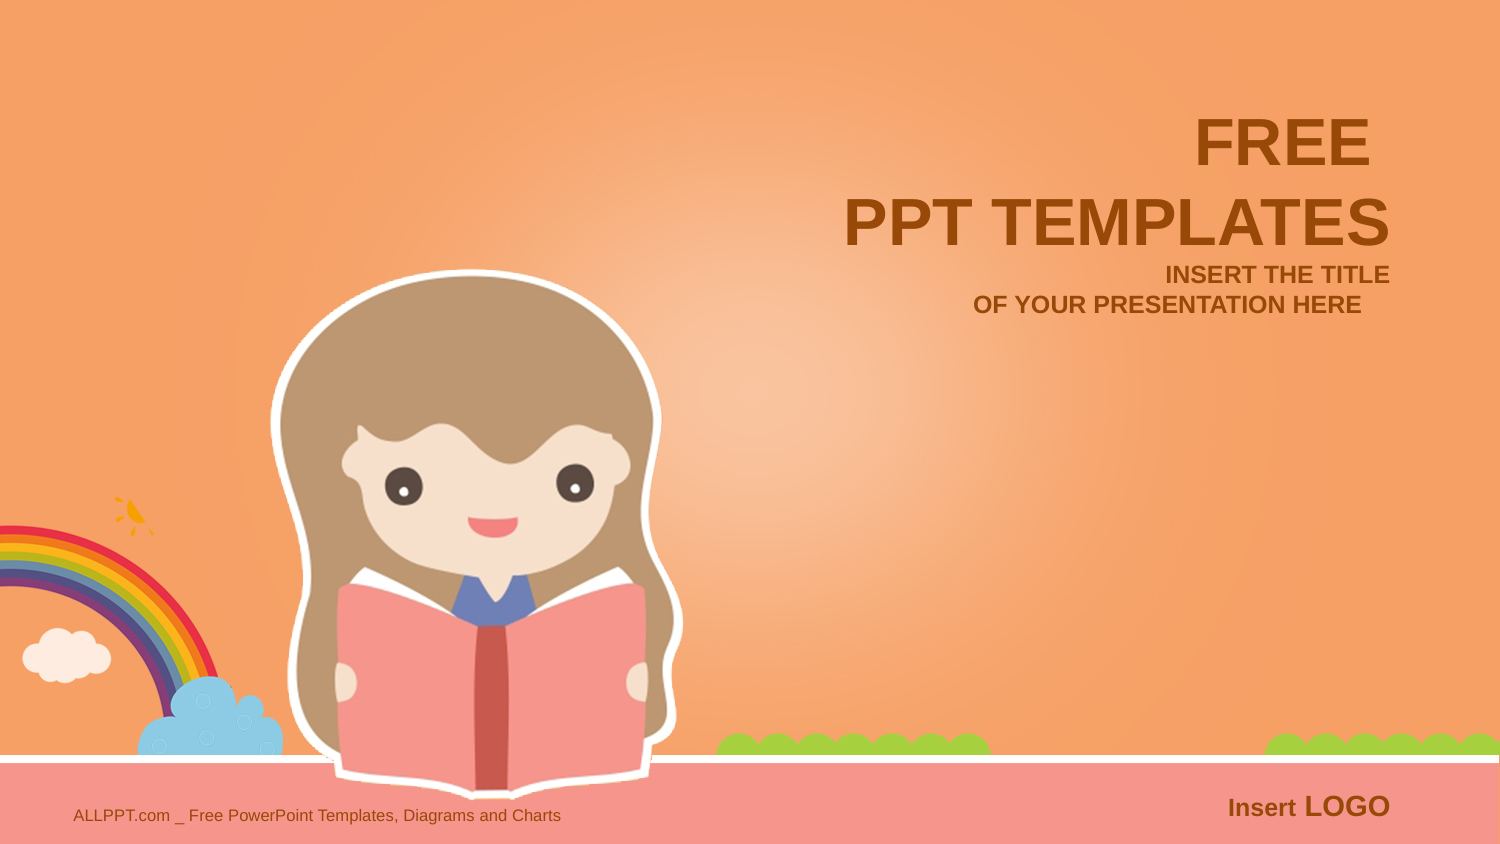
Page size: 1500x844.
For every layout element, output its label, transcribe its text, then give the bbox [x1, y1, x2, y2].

text_box INSERT THE TITLE OF YOUR PRESENTATION HERE [679, 266, 1406, 326]
picture [0, 0, 1500, 844]
text_box Insert LOGO [1192, 779, 1406, 830]
text_box FREE PPT TEMPLATES [679, 91, 1406, 266]
text_box ALLPPT.com _ Free PowerPoint Templates, Diagrams and Charts [58, 797, 827, 833]
